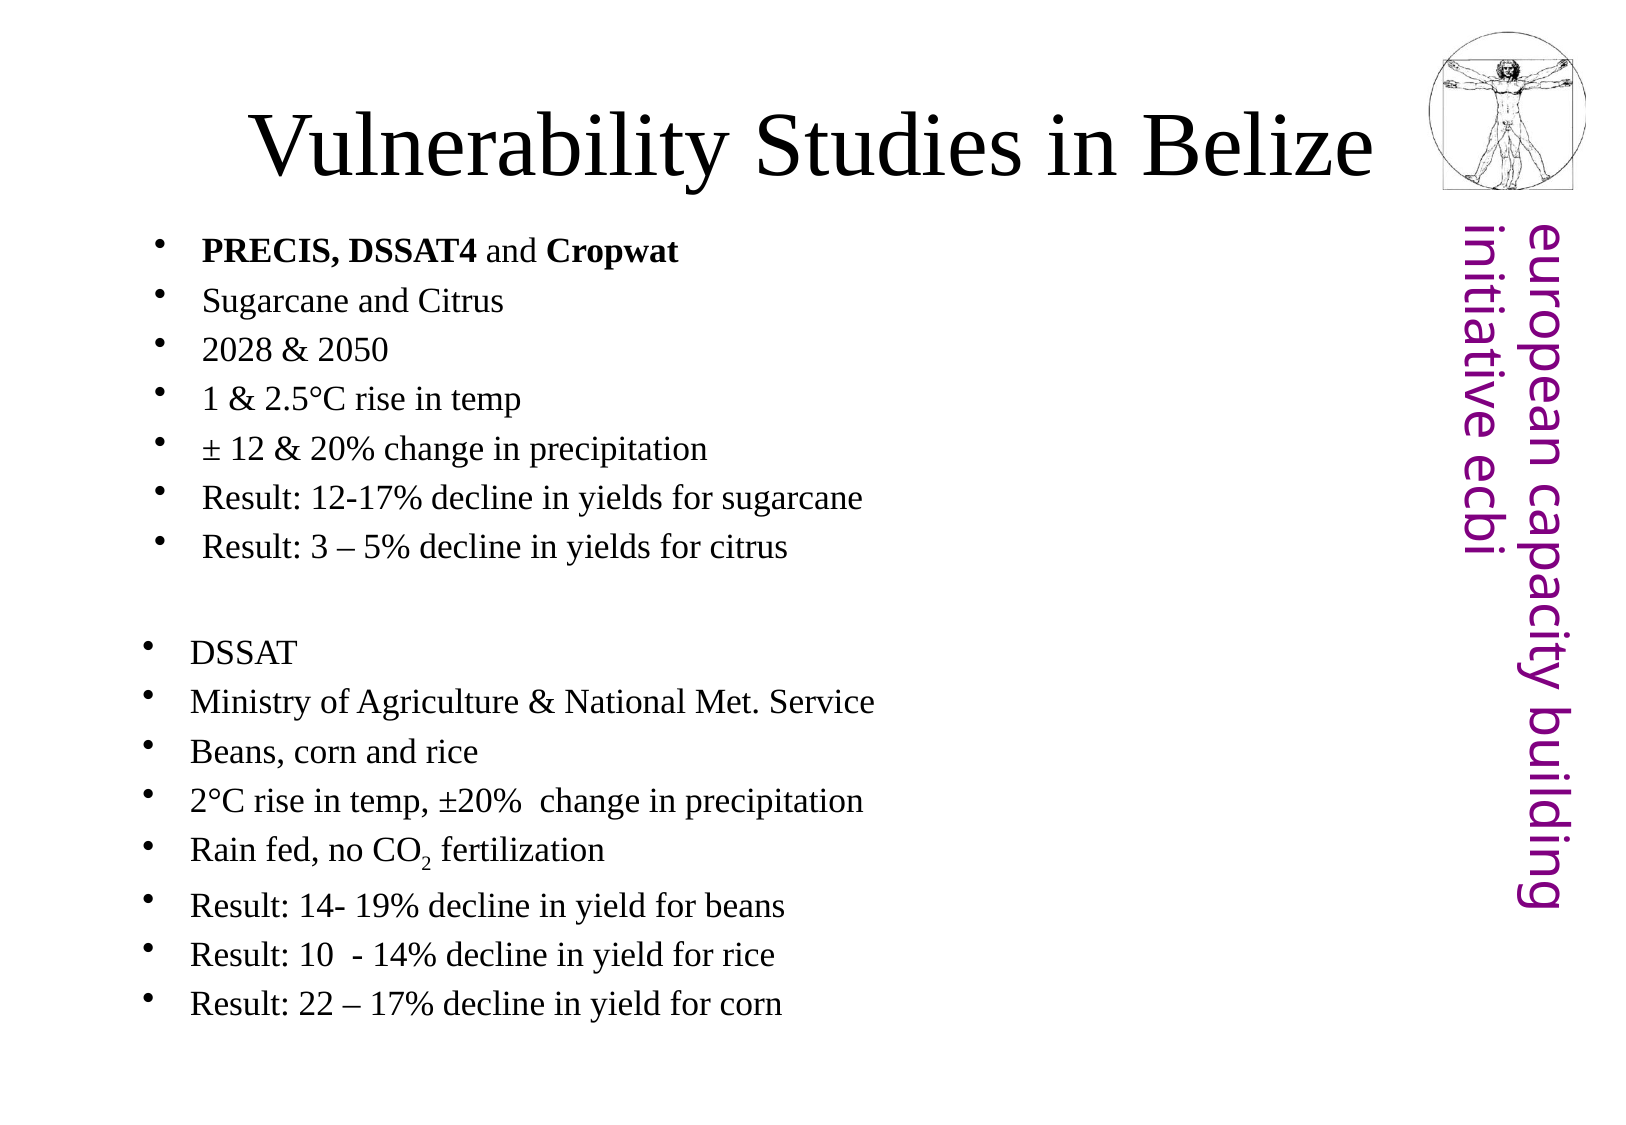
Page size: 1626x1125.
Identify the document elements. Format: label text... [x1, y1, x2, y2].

picture [1427, 31, 1586, 190]
title Vulnerability Studies in Belize [80, 44, 1544, 233]
list DSSAT Ministry of Agriculture & National Met. Service Beans, corn and rice 2°C rise in temp, ±20% change in precipitation Rain fed, no CO2 fertilization Result: 14- 19% decline in yield for beans Result: 10 - 14% decline in yield for rice Result: 22 – 17% decline in yield for corn [127, 621, 1478, 1034]
list PRECIS, DSSAT4 and Cropwat Sugarcane and Citrus 2028 & 2050 1 & 2.5°C rise in temp ± 12 & 20% change in precipitation Result: 12-17% decline in yields for sugarcane Result: 3 – 5% decline in yields for citrus [138, 219, 1490, 579]
